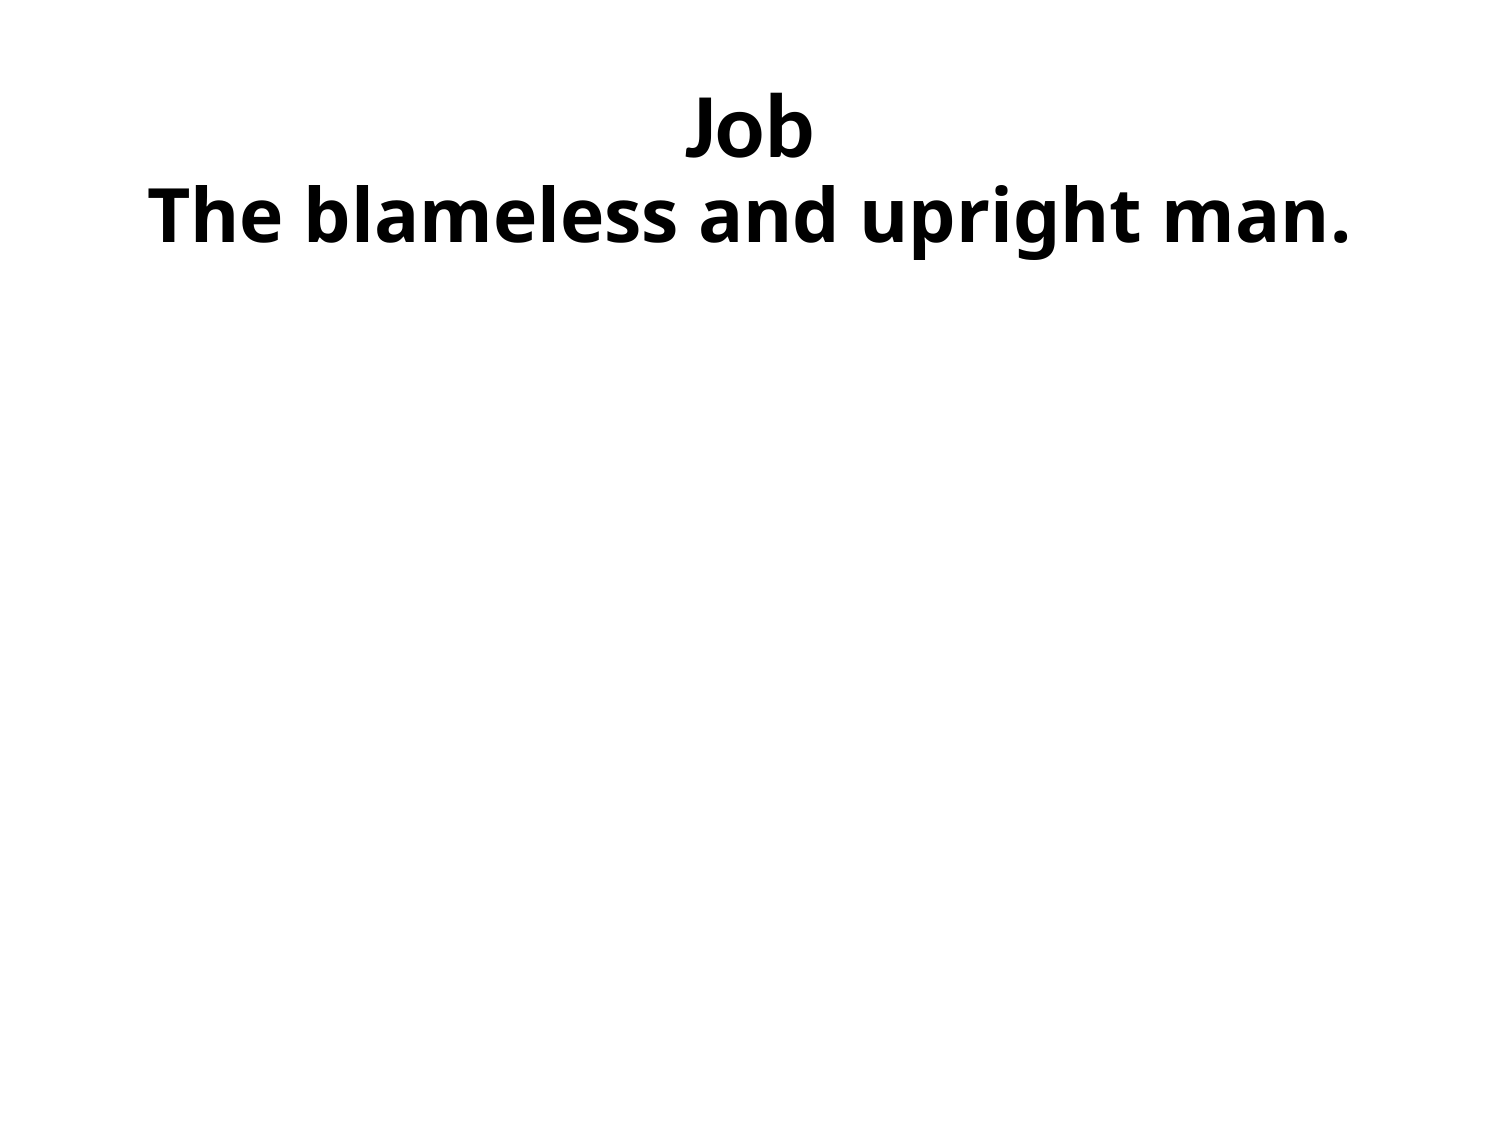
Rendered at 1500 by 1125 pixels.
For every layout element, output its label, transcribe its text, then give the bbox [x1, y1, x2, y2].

title Job The blameless and upright man. [103, 59, 1397, 278]
